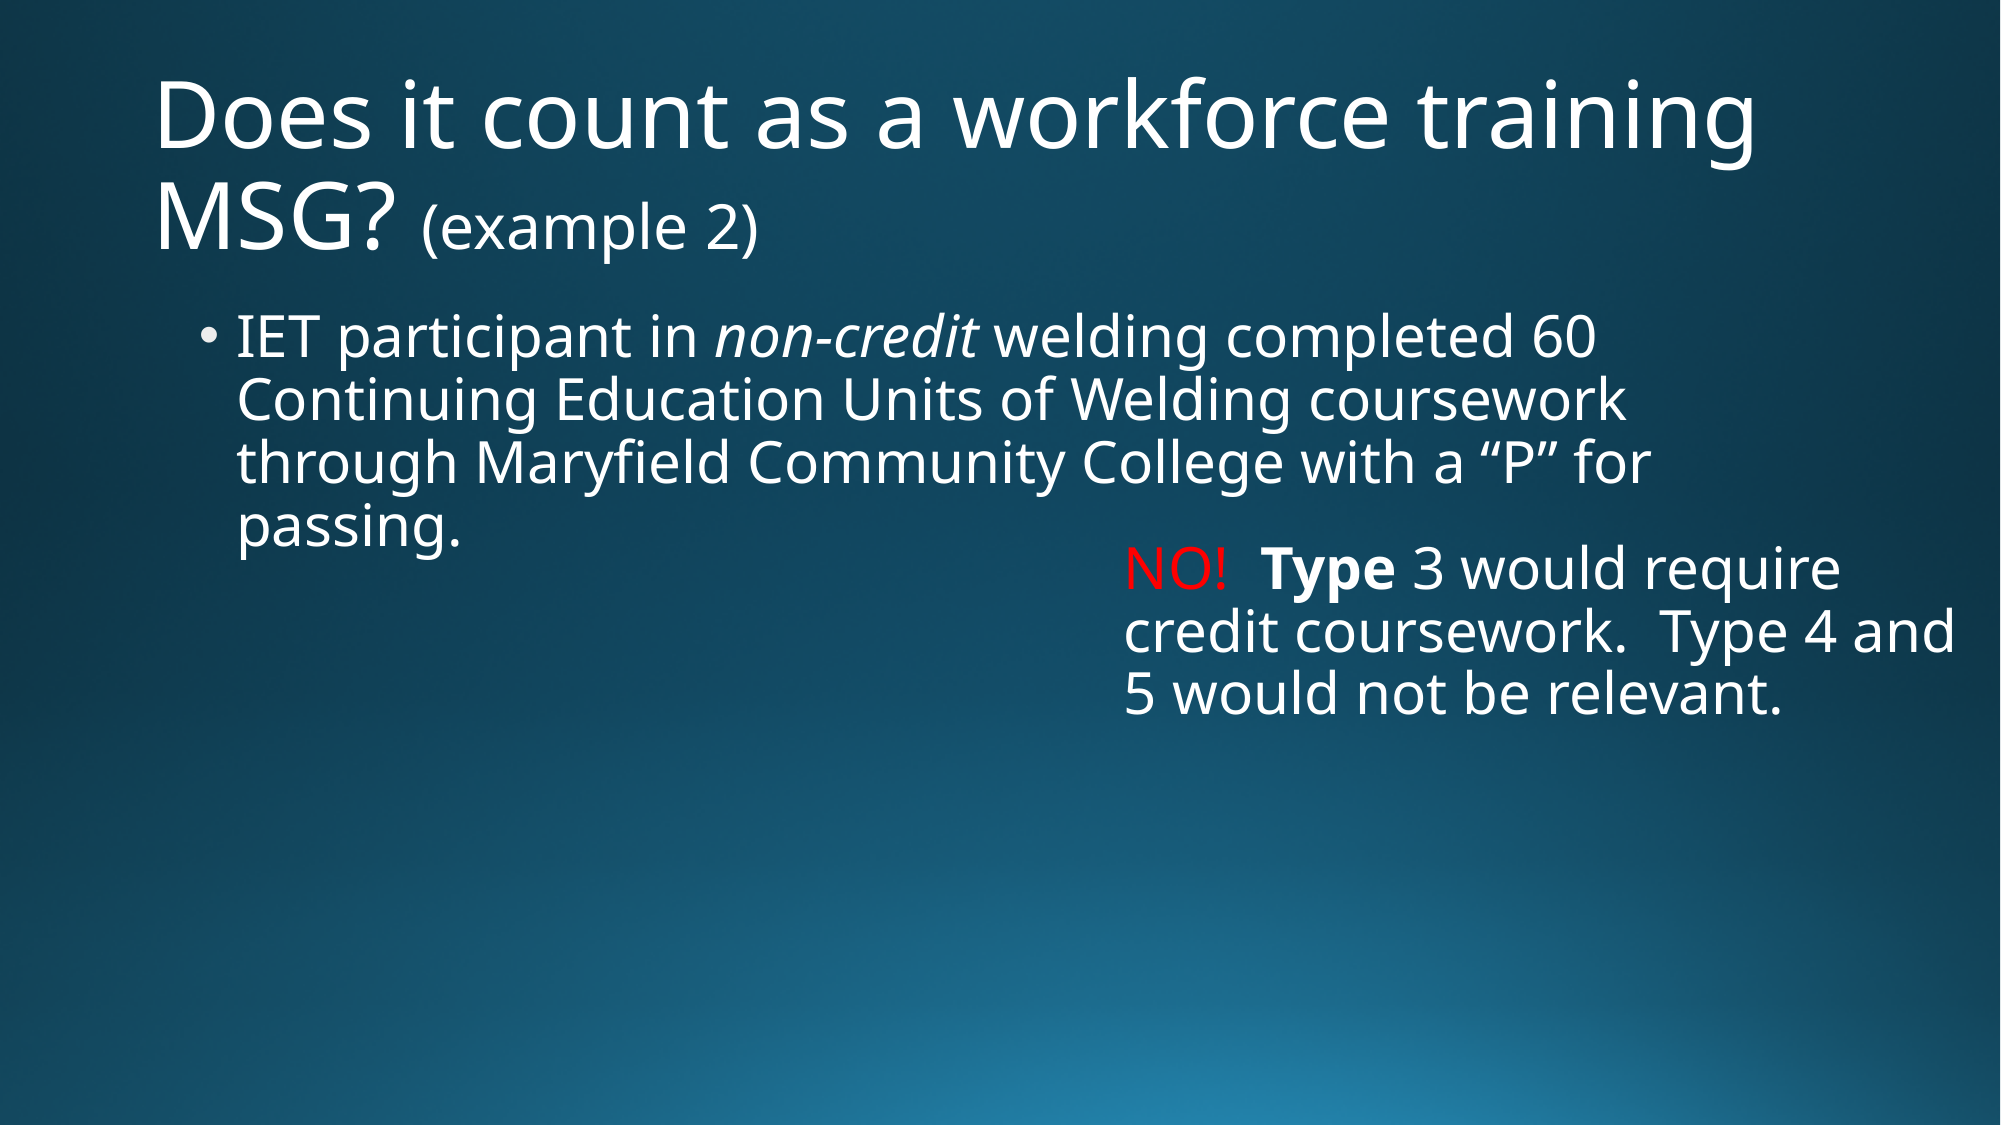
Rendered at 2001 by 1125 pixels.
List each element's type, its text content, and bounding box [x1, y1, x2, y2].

list NO! Type 3 would require credit coursework. Type 4 and 5 would not be relevant. [1109, 531, 1988, 1103]
picture [0, 0, 2001, 1125]
title Does it count as a workforce training MSG? (example 2) [137, 59, 1863, 278]
list IET participant in non-credit welding completed 60 Continuing Education Units of Welding coursework through Maryfield Community College with a “P” for passing. [183, 299, 1674, 1022]
